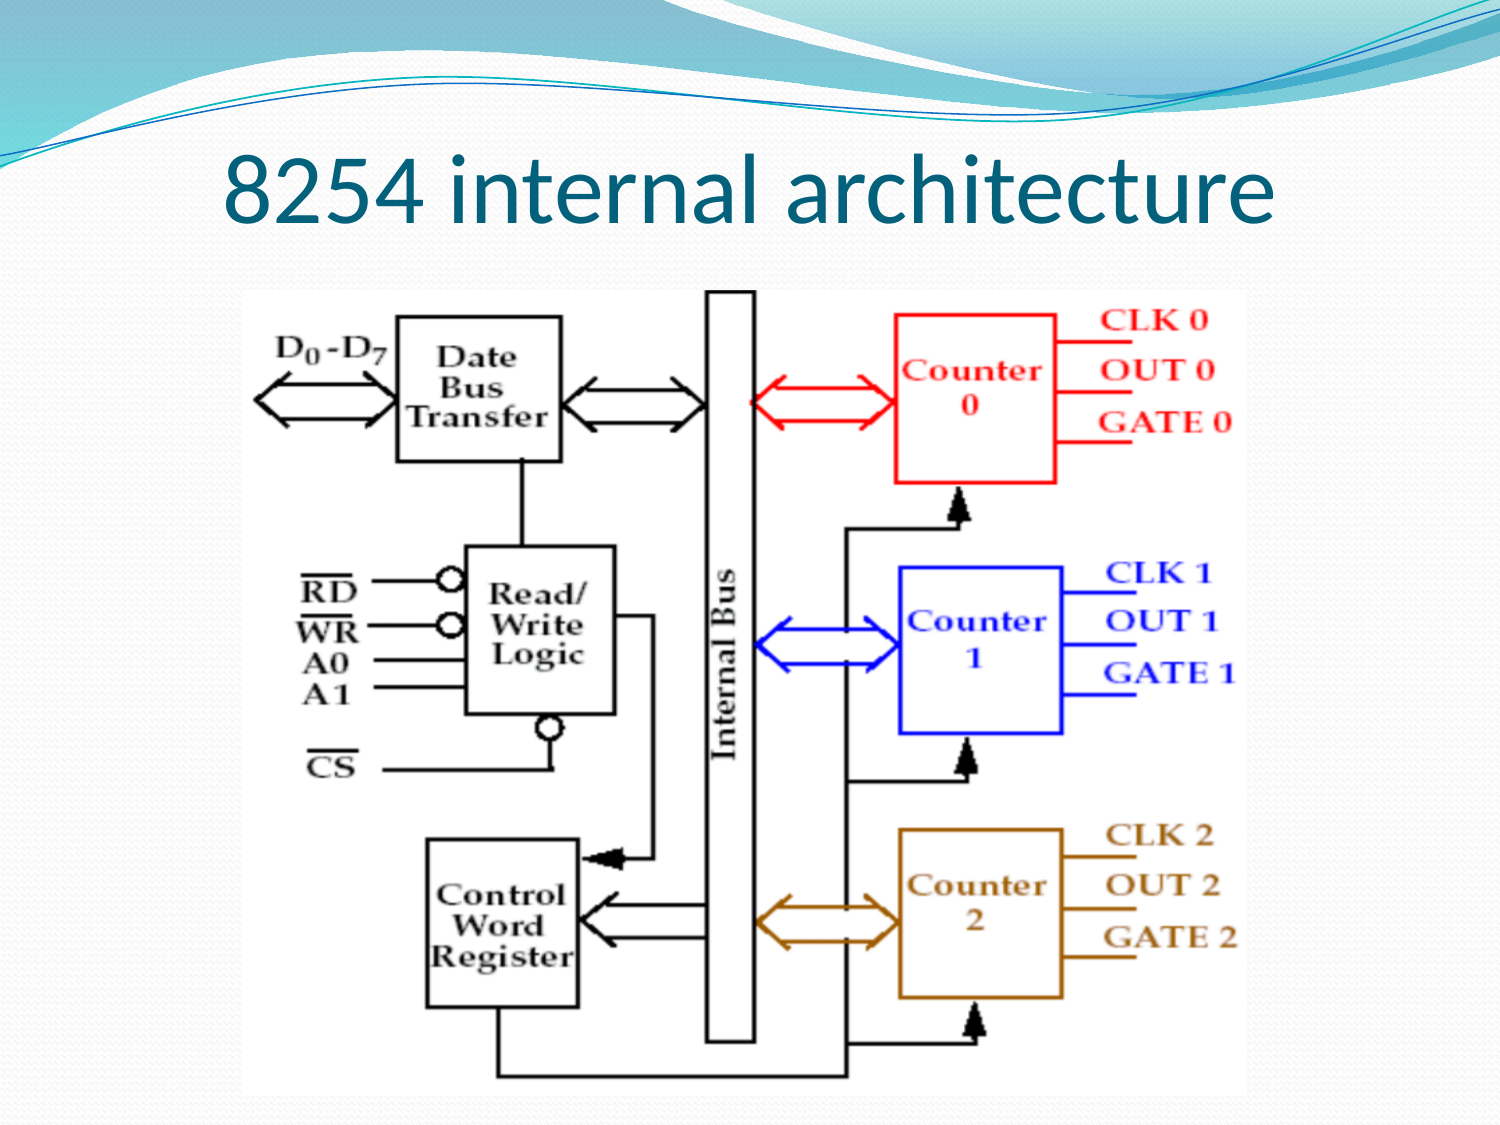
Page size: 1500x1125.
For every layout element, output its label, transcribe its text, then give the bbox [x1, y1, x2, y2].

picture [241, 290, 1247, 1097]
title 8254 internal architecture [75, 115, 1425, 244]
